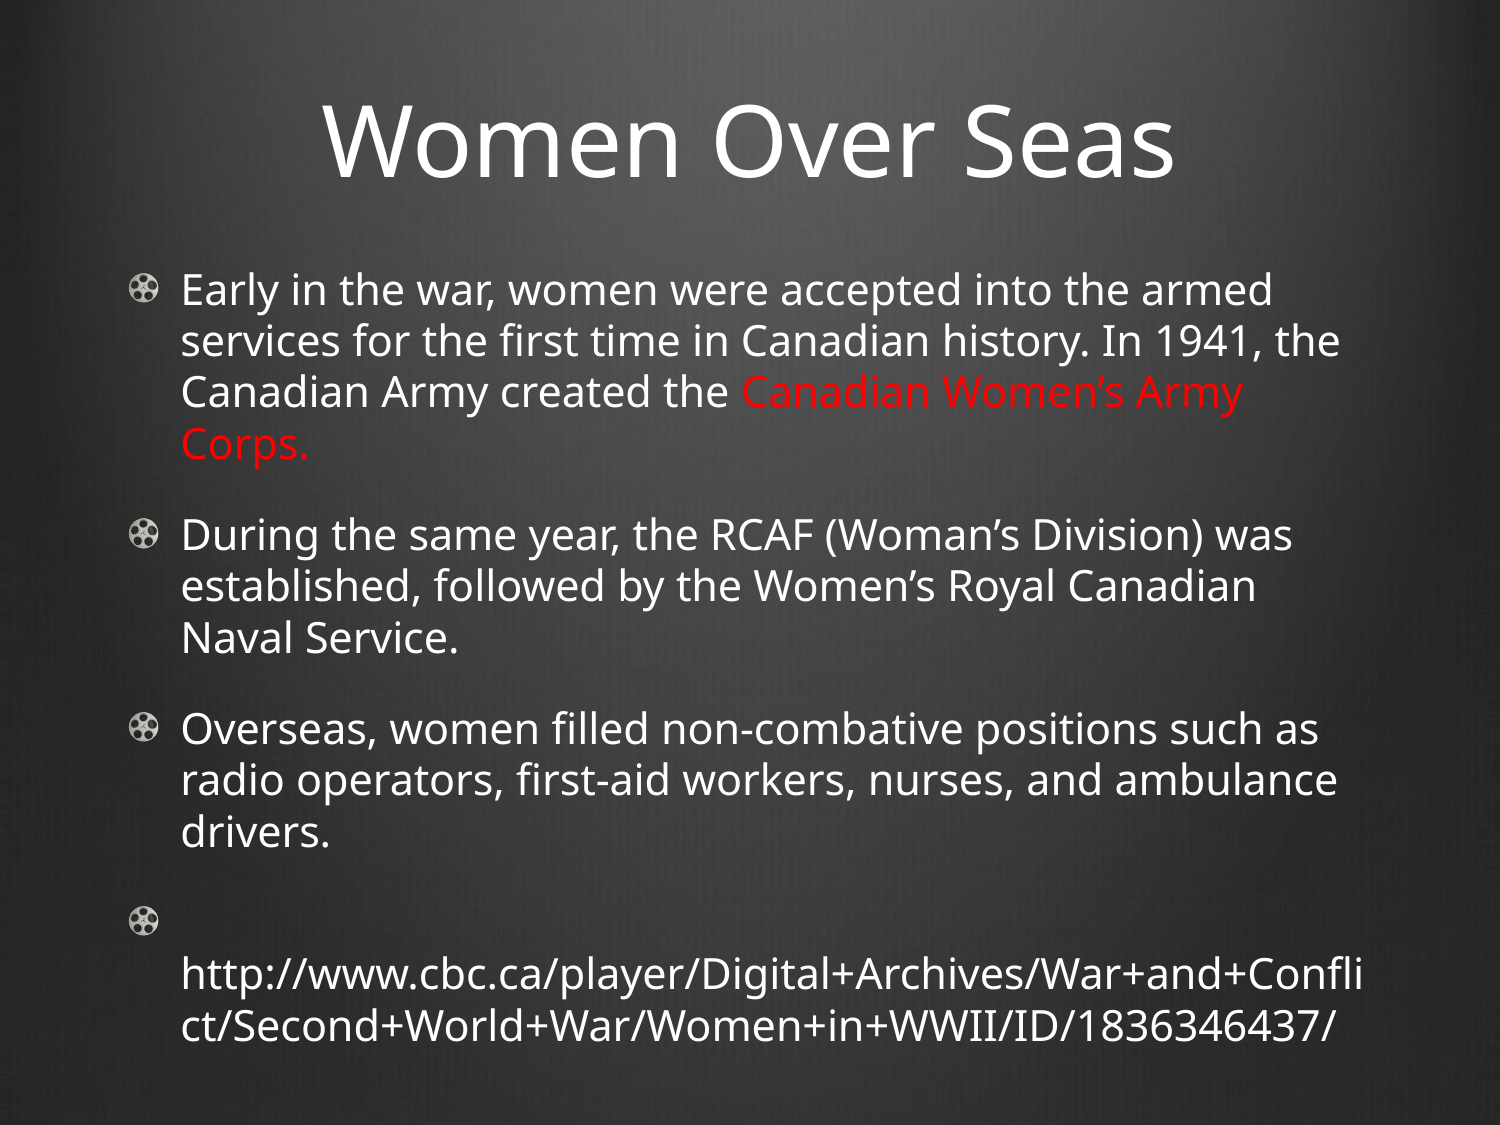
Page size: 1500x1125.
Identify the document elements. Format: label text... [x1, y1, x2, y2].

picture [127, 904, 160, 937]
picture [127, 710, 160, 743]
list Early in the war, women were accepted into the armed services for the first time in Canadian history. In 1941, the Canadian Army created the Canadian Women’s Army Corps. During the same year, the RCAF (Woman’s Division) was established, followed by the Women’s Royal Canadian Naval Service. Overseas, women filled non-combative positions such as radio operators, first-aid workers, nurses, and ambulance drivers. http://www.cbc.ca/player/Digital+Archives/War+and+Conflict/Second+World+War/Women+in+WWII/ID/1836346437/ [112, 254, 1388, 1067]
picture [127, 271, 160, 304]
picture [127, 516, 160, 550]
title Women Over Seas [112, 19, 1388, 254]
